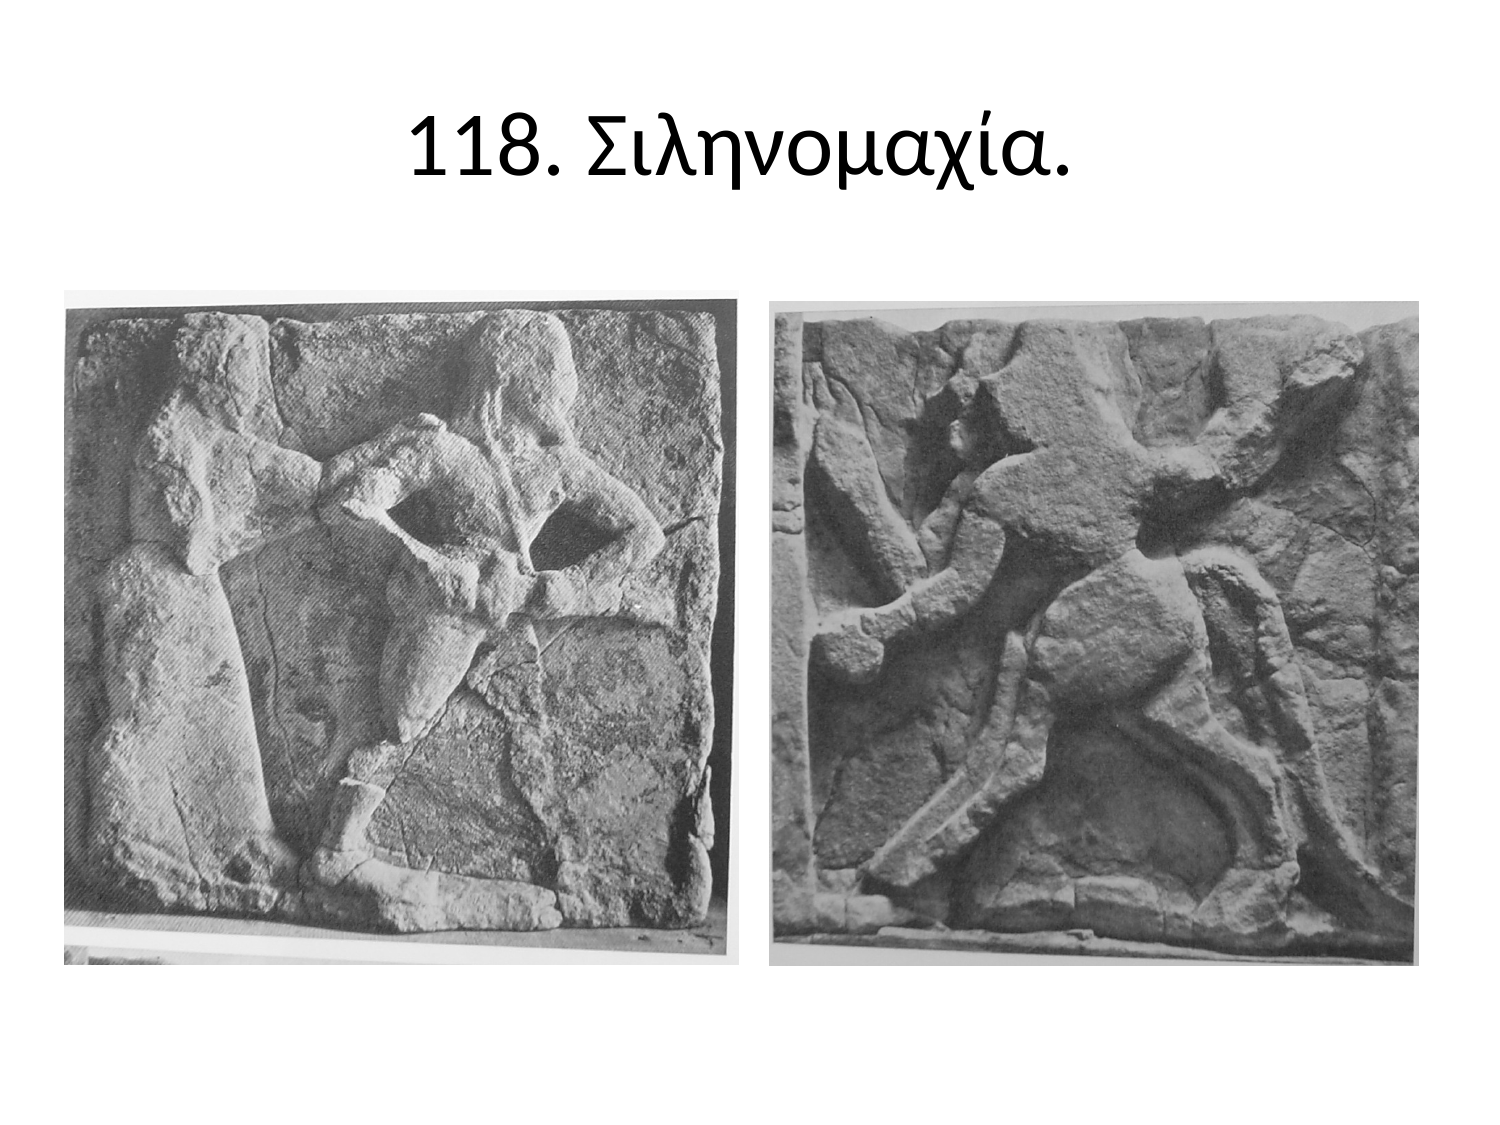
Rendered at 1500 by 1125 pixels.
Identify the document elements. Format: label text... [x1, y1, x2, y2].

title 118. Σιληνομαχία. [75, 45, 1425, 233]
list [768, 301, 1419, 966]
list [64, 290, 739, 965]
